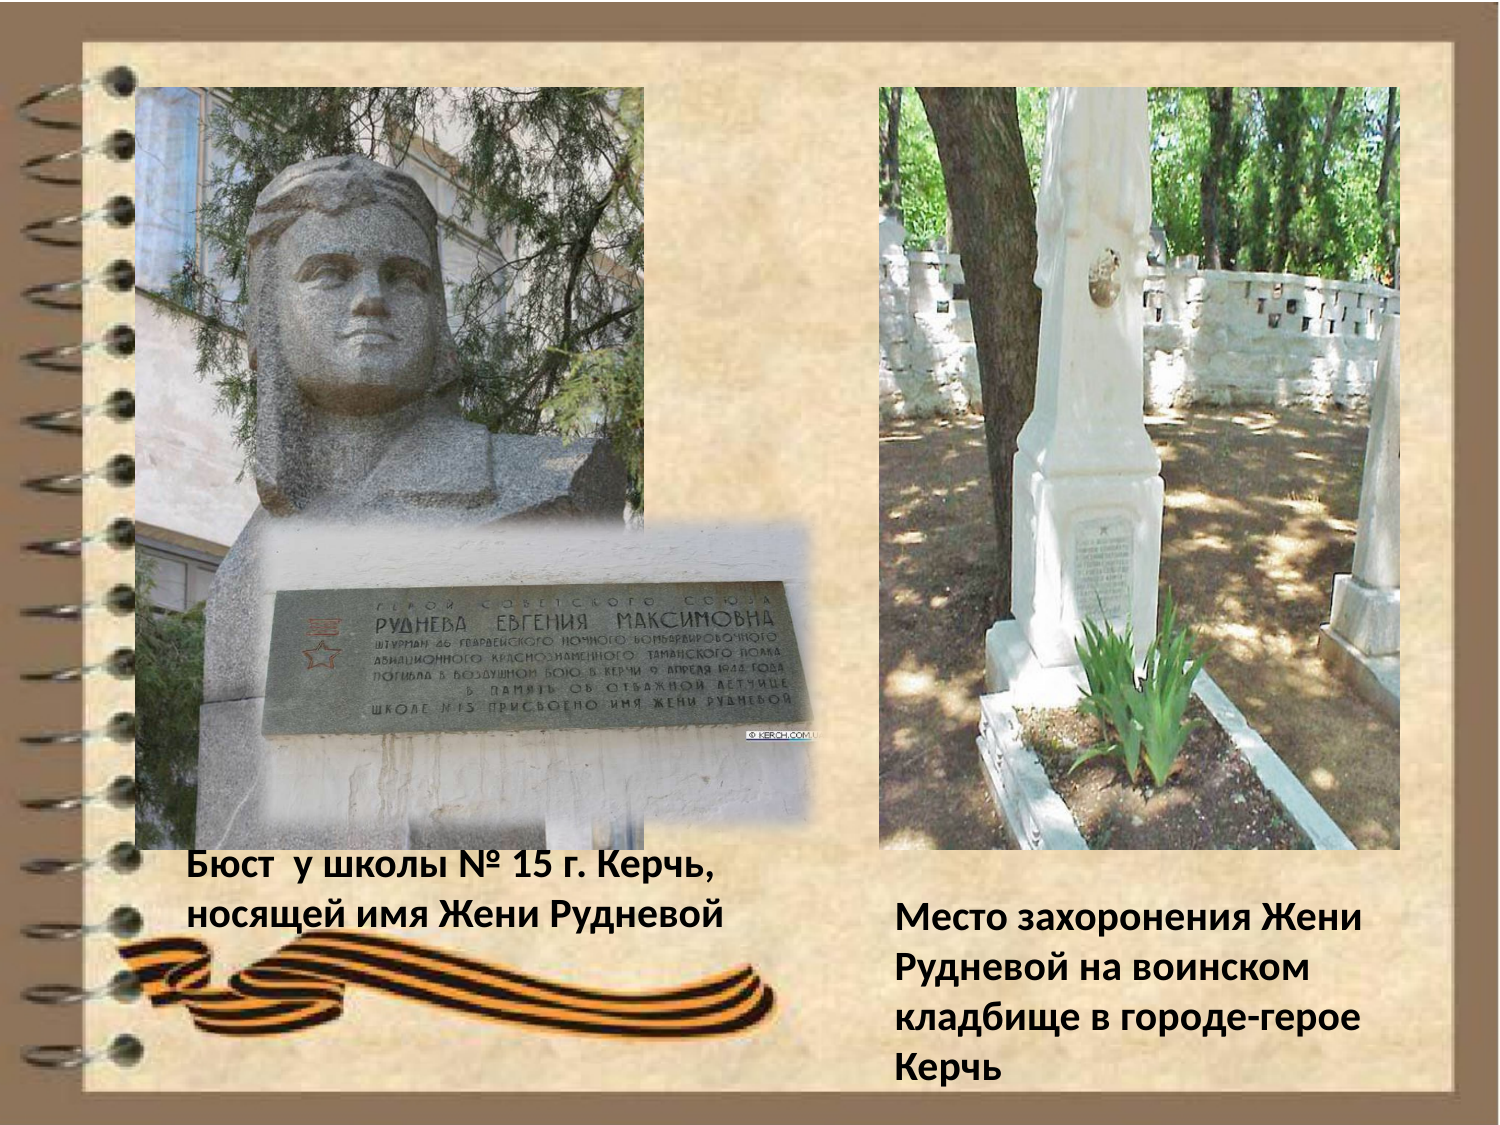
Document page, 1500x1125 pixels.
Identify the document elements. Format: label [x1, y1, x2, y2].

list [0, 2, 1500, 1125]
picture [135, 87, 828, 851]
picture [879, 87, 1400, 851]
